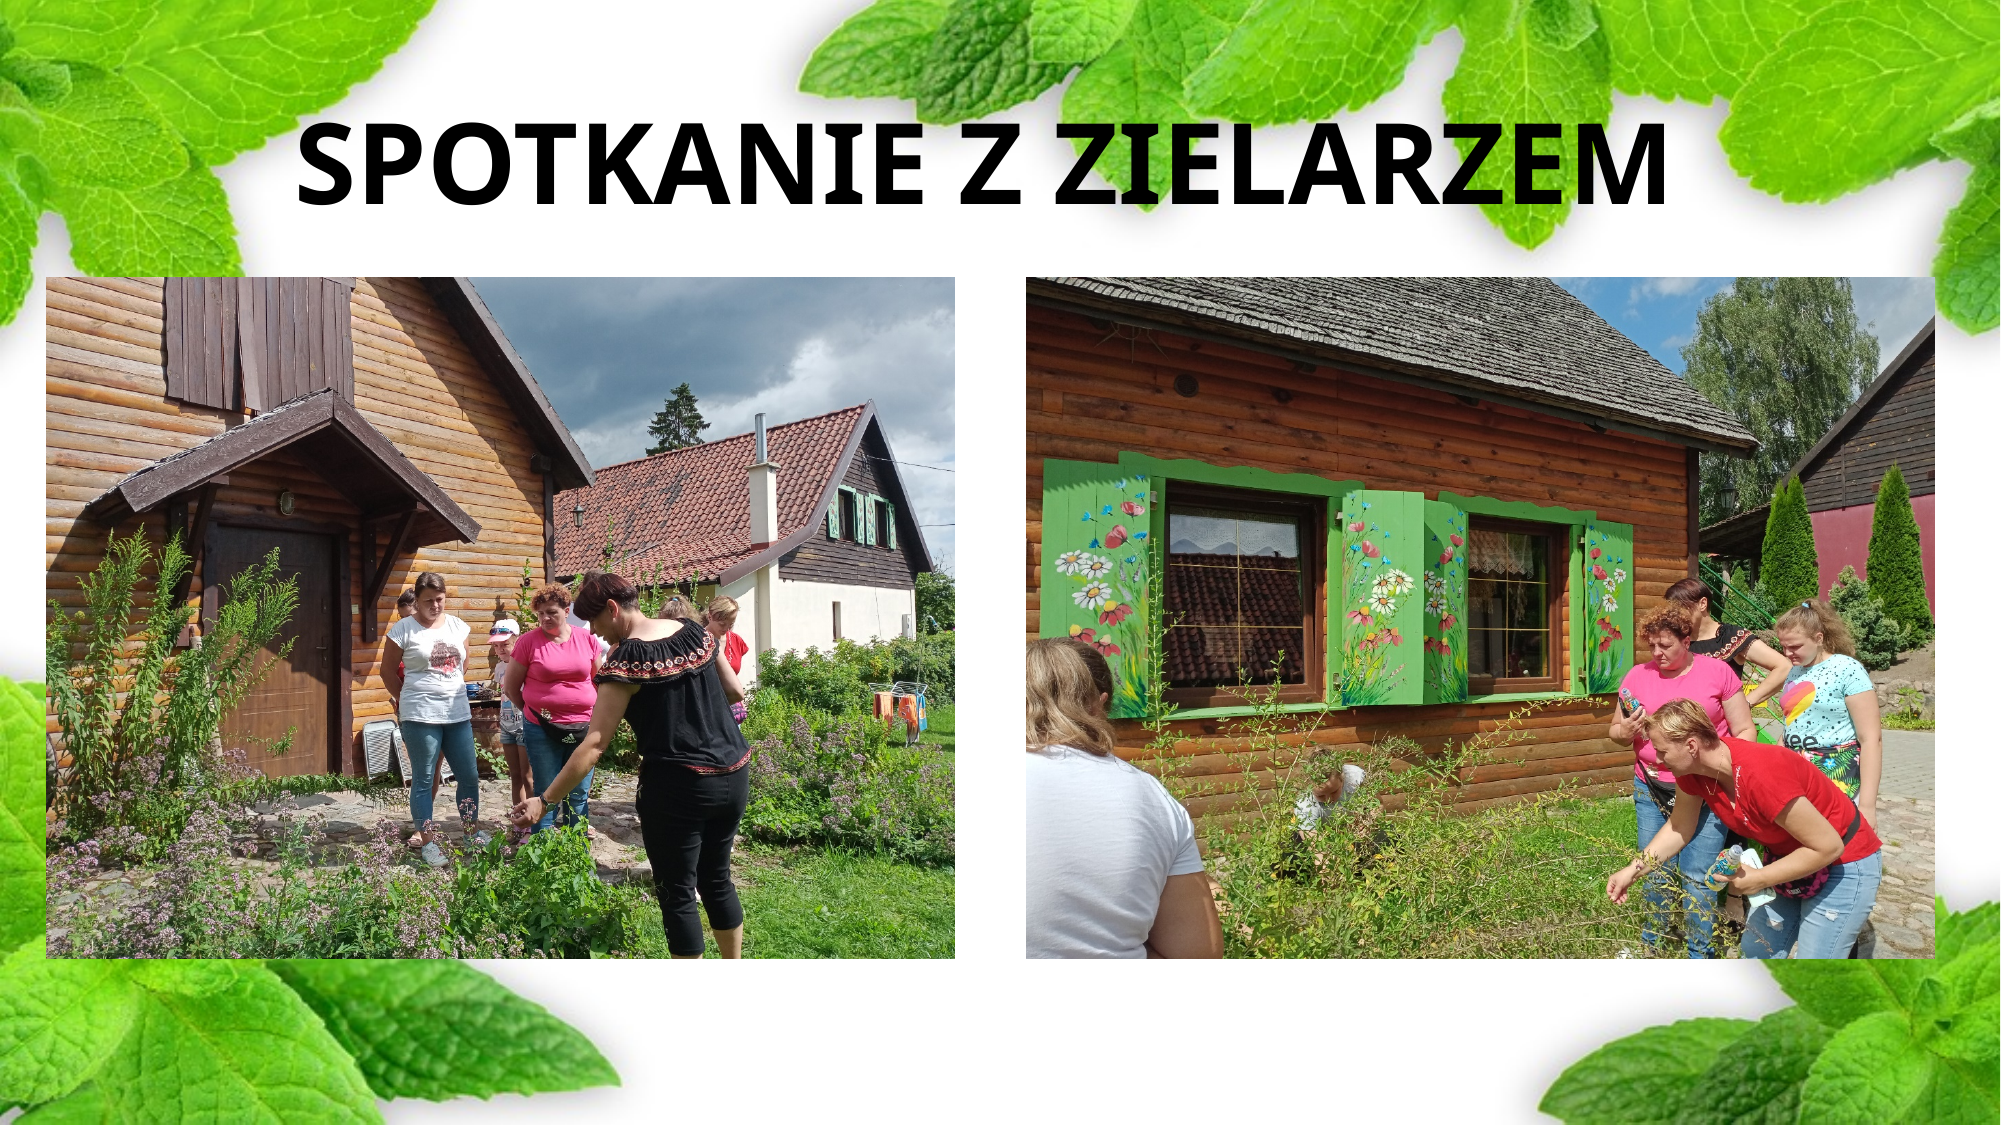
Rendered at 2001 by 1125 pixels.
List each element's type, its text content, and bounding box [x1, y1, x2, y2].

picture [0, 0, 2001, 1125]
title SPOTKANIE Z ZIELARZEM [137, 59, 1863, 278]
